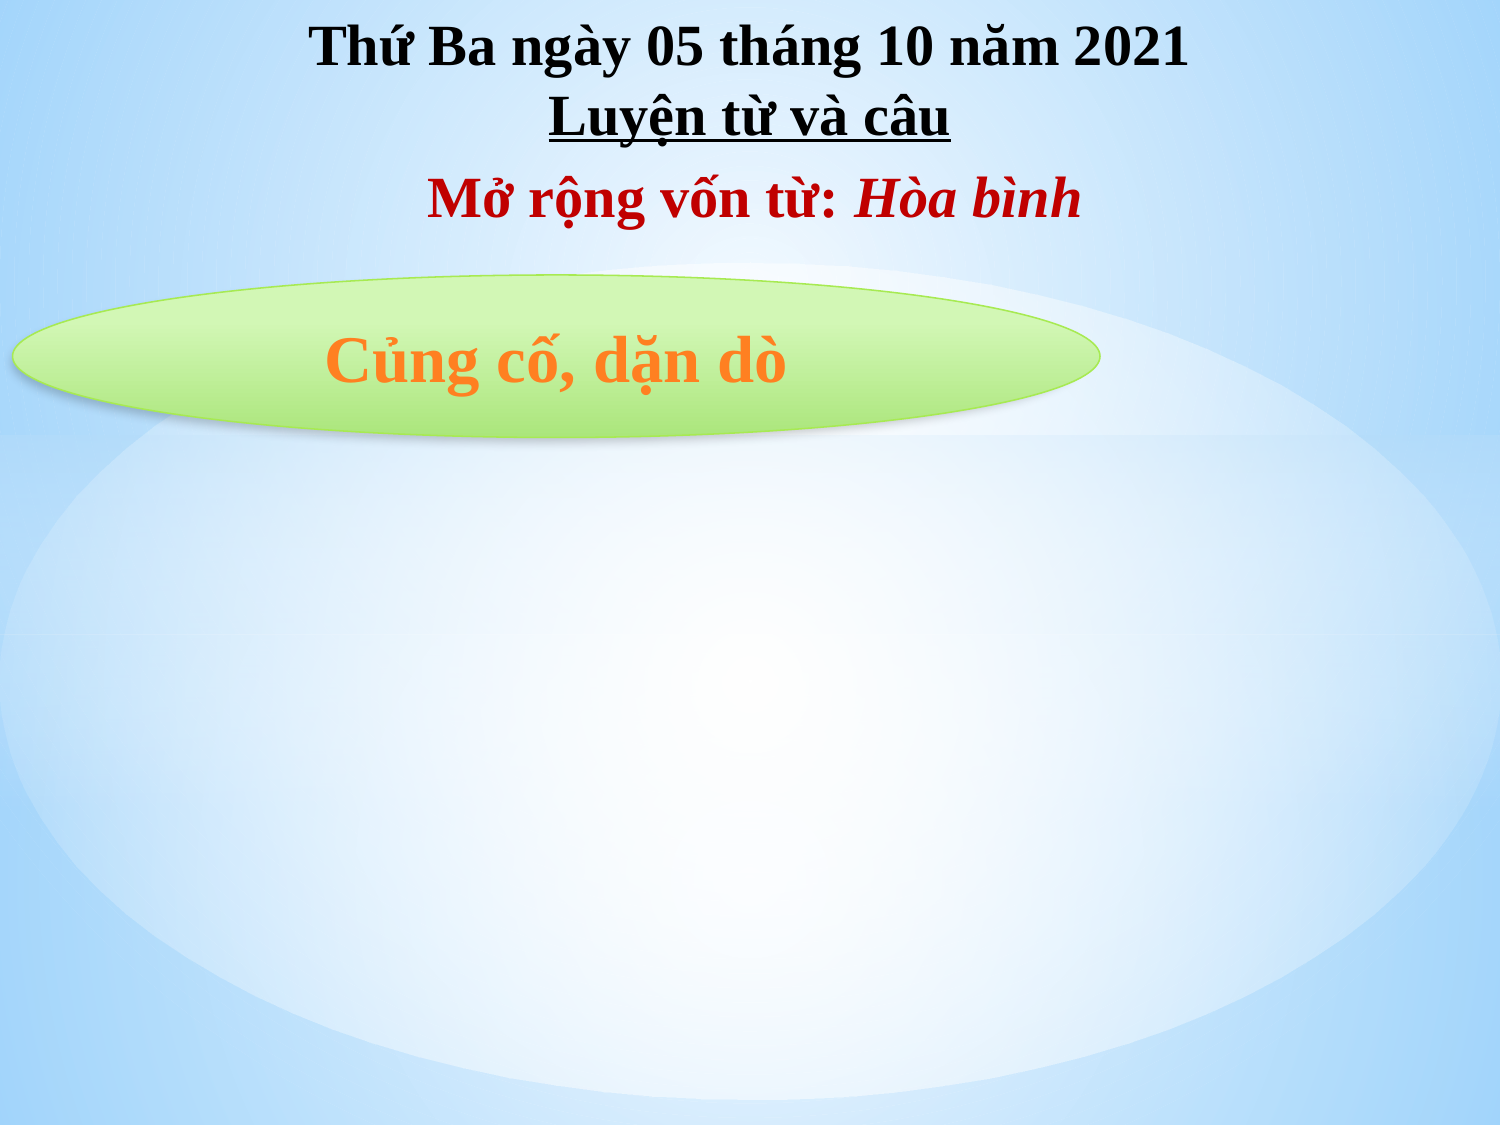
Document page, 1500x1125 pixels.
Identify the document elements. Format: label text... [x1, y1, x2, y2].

text_box Củng cố, dặn dò [11, 274, 1101, 439]
text_box Mở rộng vốn từ: Hòa bình [412, 151, 1150, 237]
text_box Thứ Ba ngày 05 tháng 10 năm 2021 Luyện từ và câu [249, 0, 1250, 155]
